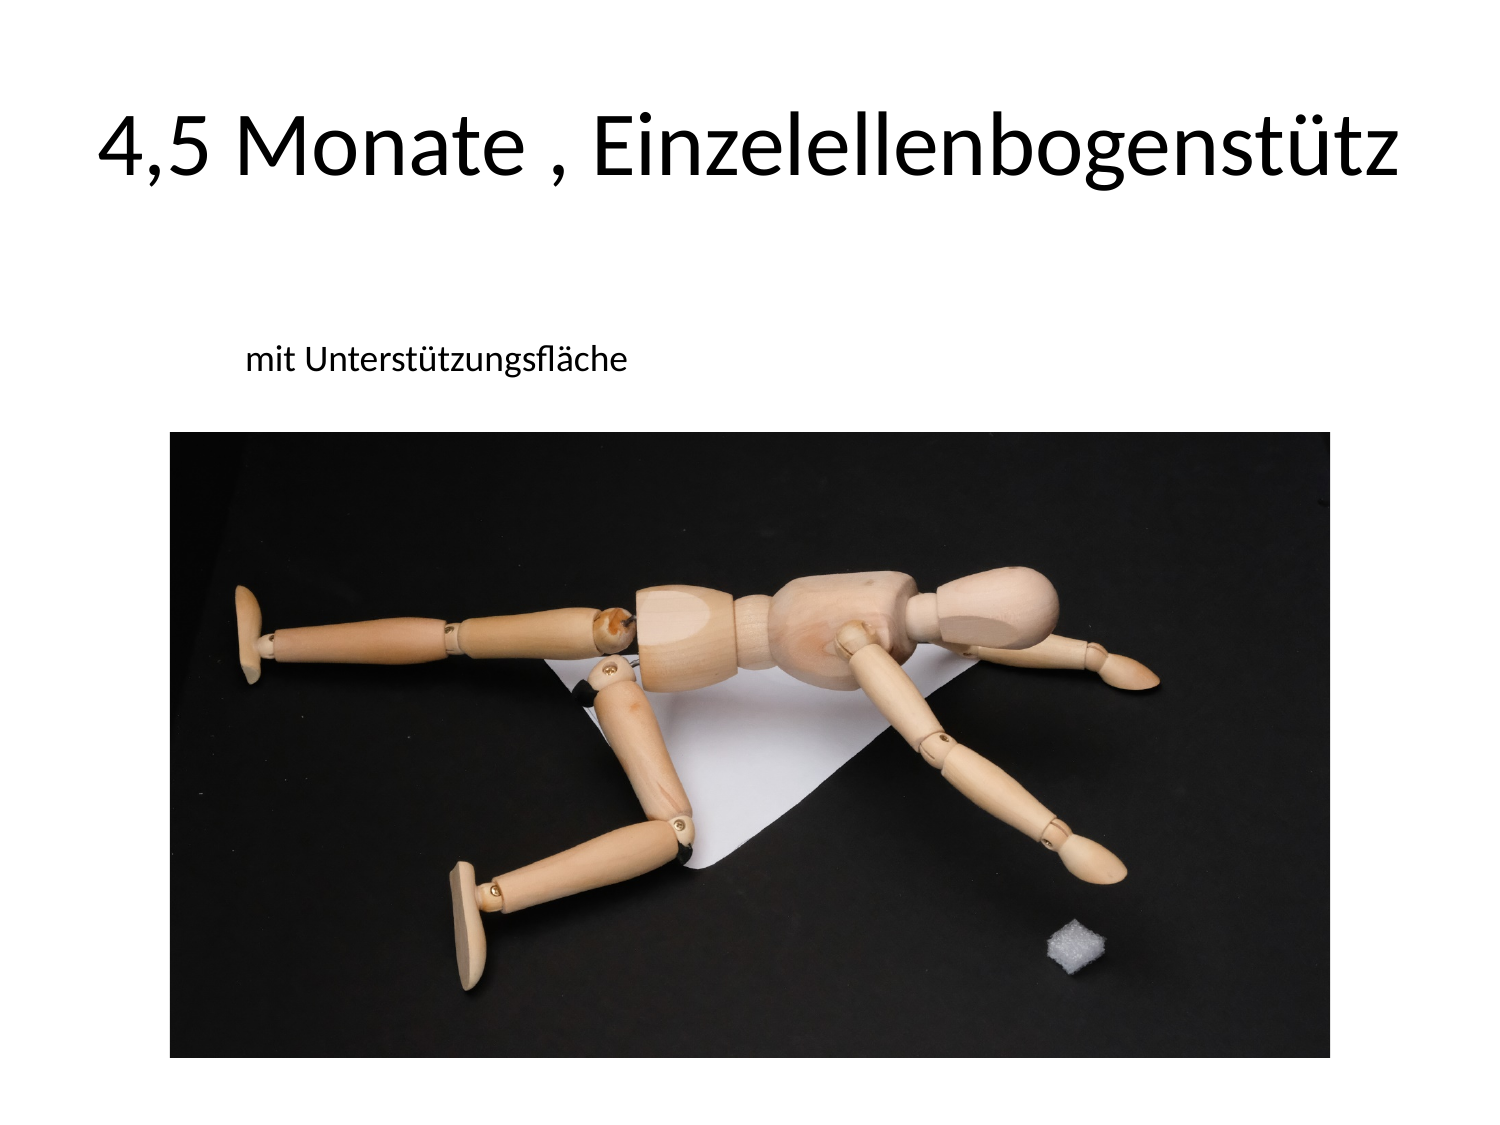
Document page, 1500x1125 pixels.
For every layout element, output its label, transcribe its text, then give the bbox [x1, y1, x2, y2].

title 4,5 Monate , Einzelellenbogenstütz [75, 45, 1425, 233]
picture [169, 432, 1331, 1058]
text_box mit Unterstützungsfläche [230, 326, 1258, 386]
